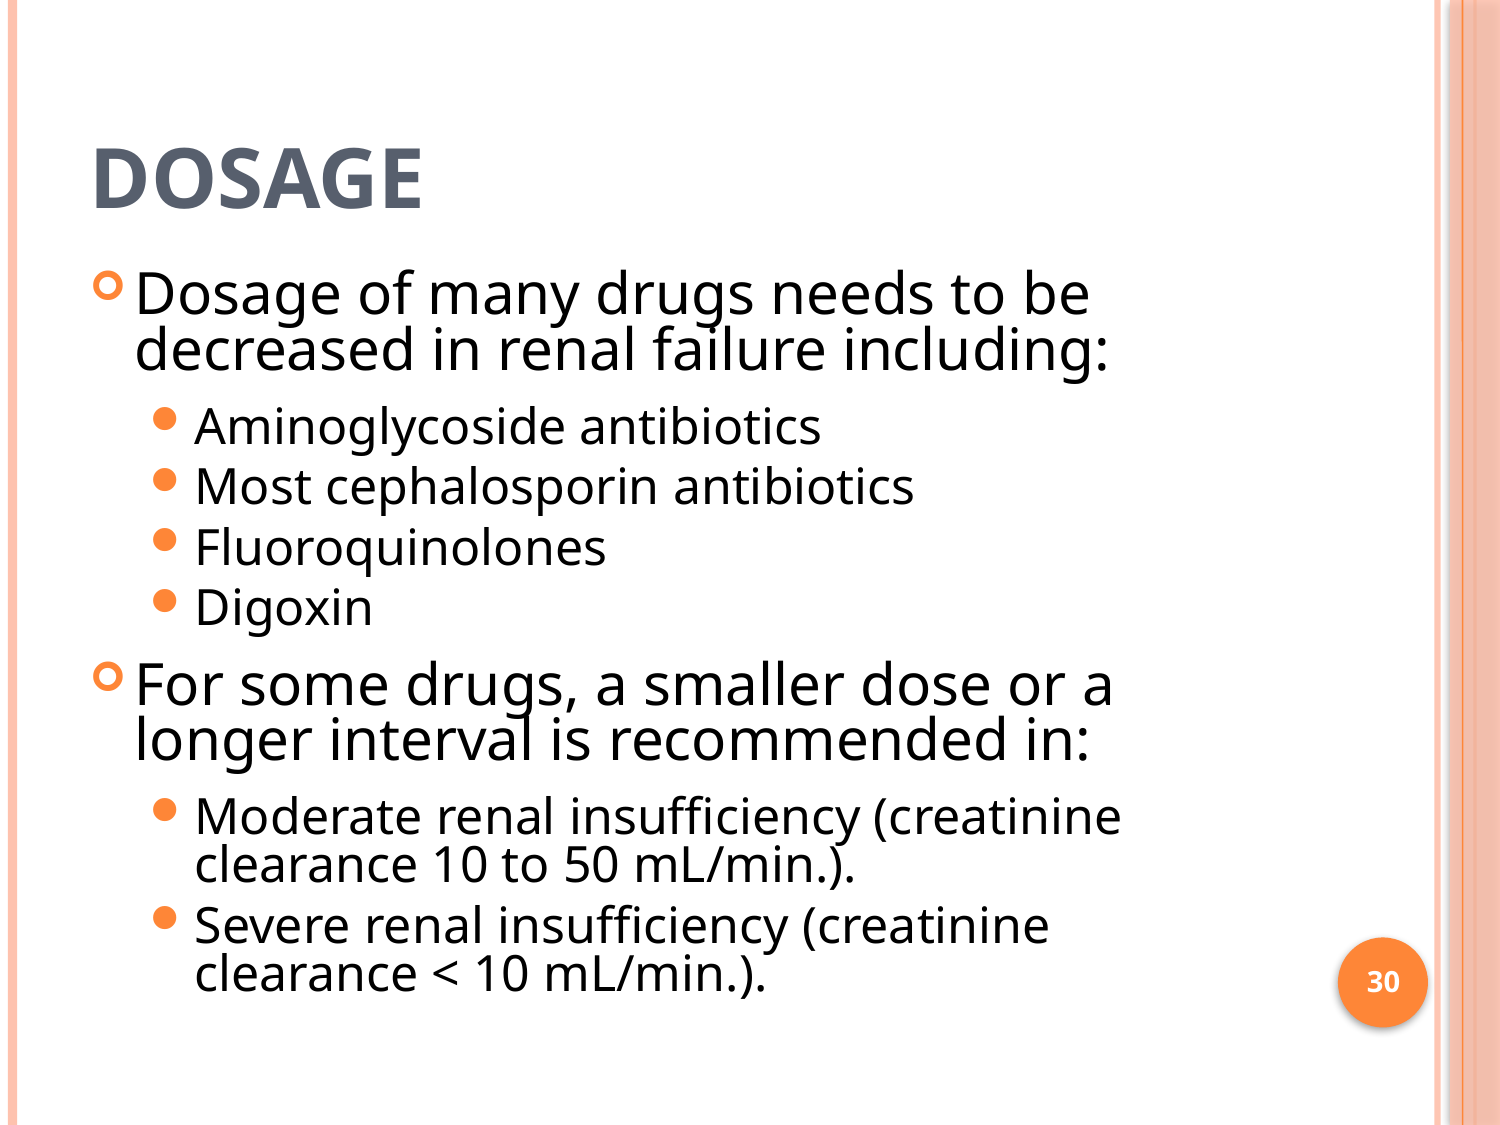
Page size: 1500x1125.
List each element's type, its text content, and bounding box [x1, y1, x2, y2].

title Dosage [75, 45, 1300, 233]
slide_number 30 [1333, 940, 1434, 1027]
list Dosage of many drugs needs to be decreased in renal failure including: Aminoglycoside antibiotics Most cephalosporin antibiotics Fluoroquinolones Digoxin For some drugs, a smaller dose or a longer interval is recommended in: Moderate renal insufficiency (creatinine clearance 10 to 50 mL/min.). Severe renal insufficiency (creatinine clearance < 10 mL/min.). [75, 262, 1300, 1062]
